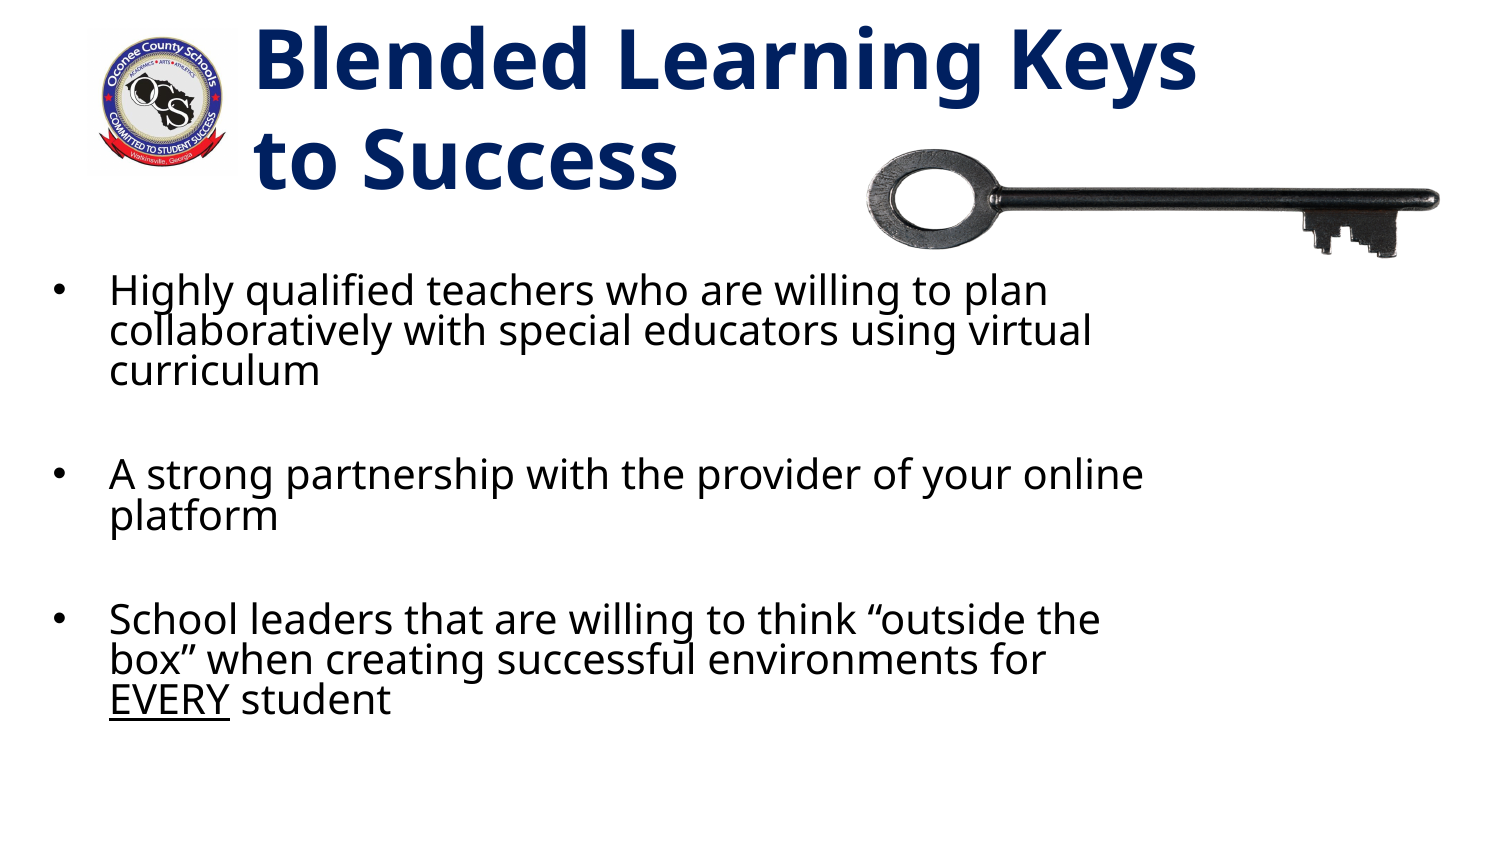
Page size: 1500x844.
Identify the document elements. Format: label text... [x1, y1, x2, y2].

picture [87, 27, 238, 176]
list Highly qualified teachers who are willing to plan collaboratively with special educators using virtual curriculum A strong partnership with the provider of your online platform School leaders that are willing to think “outside the box” when creating successful environments for EVERY student [37, 265, 1160, 746]
title Blended Learning Keys to Success [241, 37, 1300, 175]
picture [856, 140, 1451, 267]
